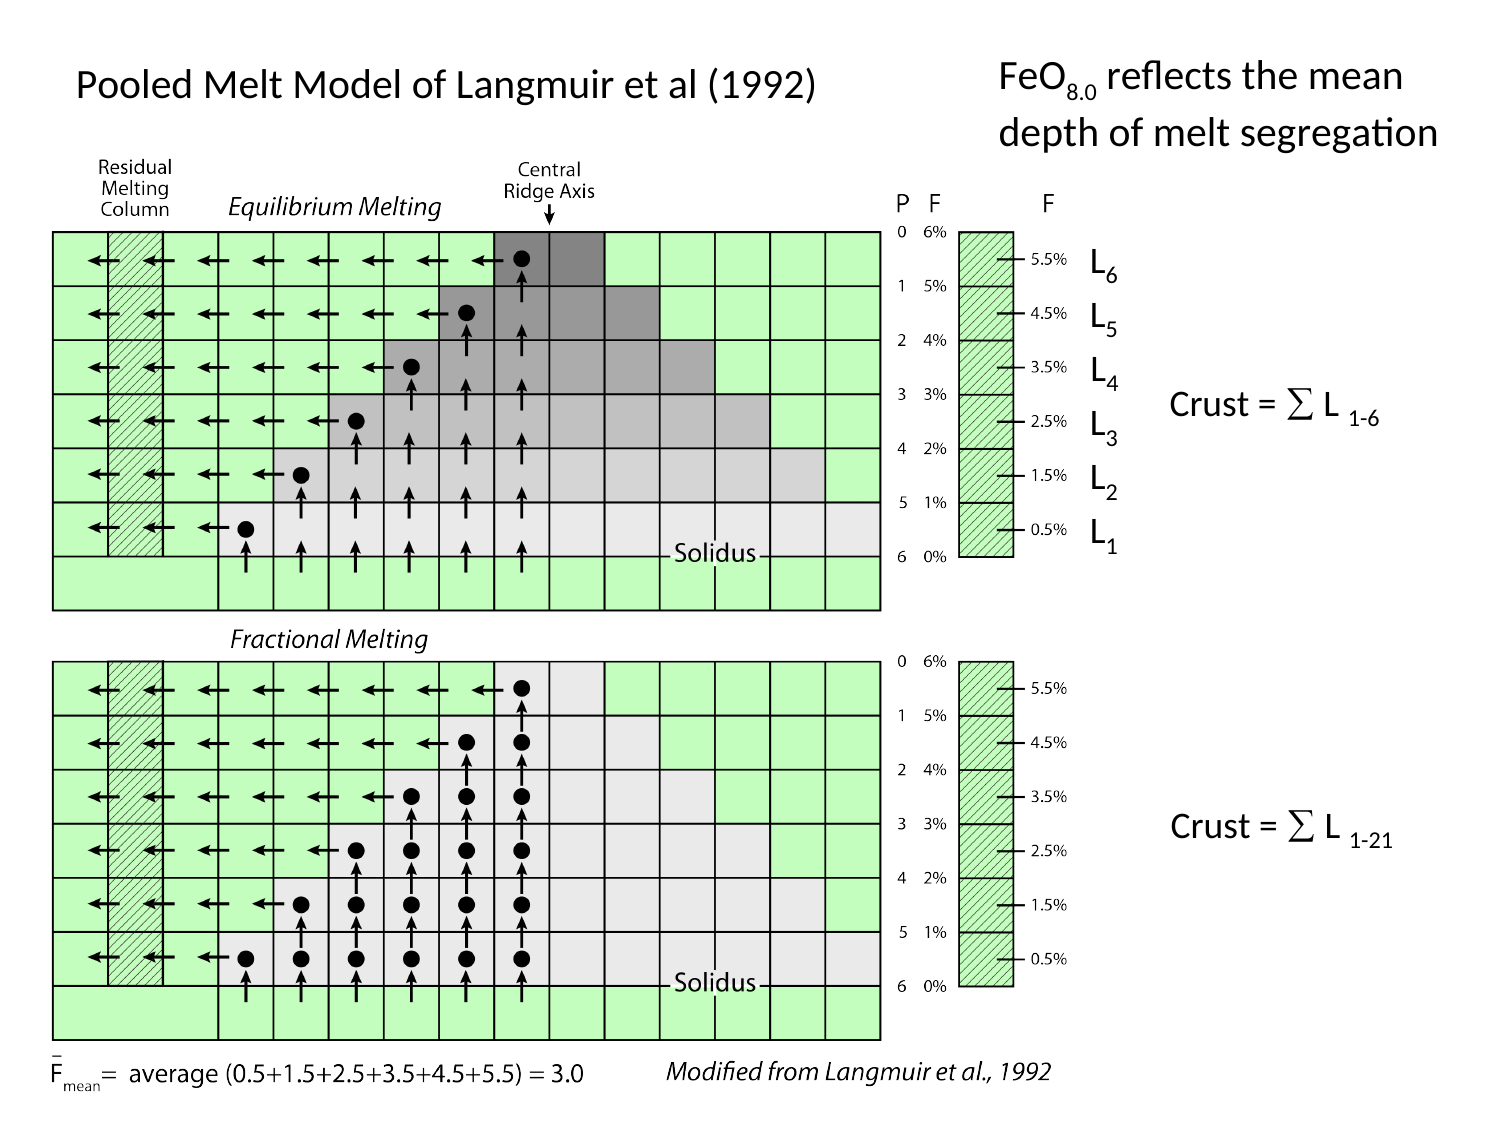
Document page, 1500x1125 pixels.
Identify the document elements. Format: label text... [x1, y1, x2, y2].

picture [44, 156, 1067, 1098]
text_box Pooled Melt Model of Langmuir et al (1992) [61, 48, 833, 115]
text_box L3 [1074, 386, 1133, 440]
text_box L2 [1074, 440, 1133, 513]
text_box L1 [1074, 513, 1133, 567]
text_box Crust = ∑ L 1-6 [1155, 366, 1395, 439]
text_box L5 [1074, 277, 1133, 351]
text_box L4 [1075, 332, 1134, 405]
text_box FeO8.0 reflects the mean depth of melt segregation [984, 40, 1454, 163]
text_box L6 [1074, 223, 1133, 277]
text_box Crust = ∑ L 1-21 [1156, 788, 1408, 861]
